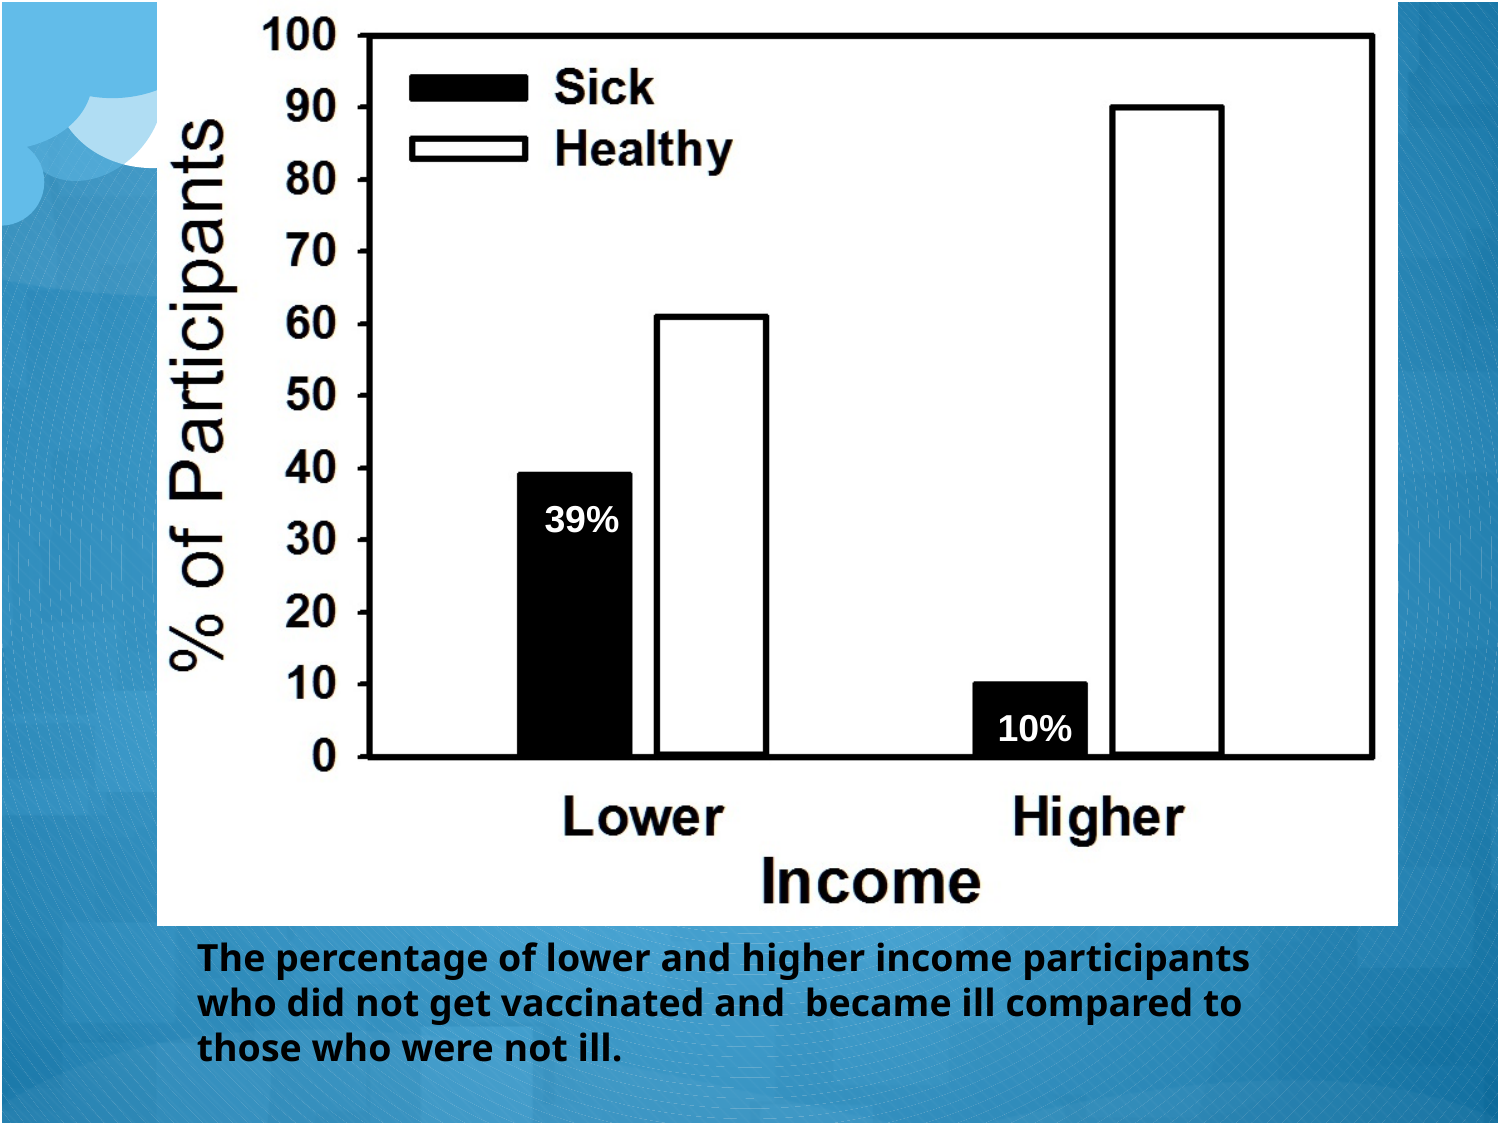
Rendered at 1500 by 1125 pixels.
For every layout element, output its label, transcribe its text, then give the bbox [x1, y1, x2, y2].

text_box The percentage of lower and higher income participants who did not get vaccinated and became ill compared to those who were not ill. [181, 935, 1350, 1078]
picture [2, 0, 1498, 1123]
